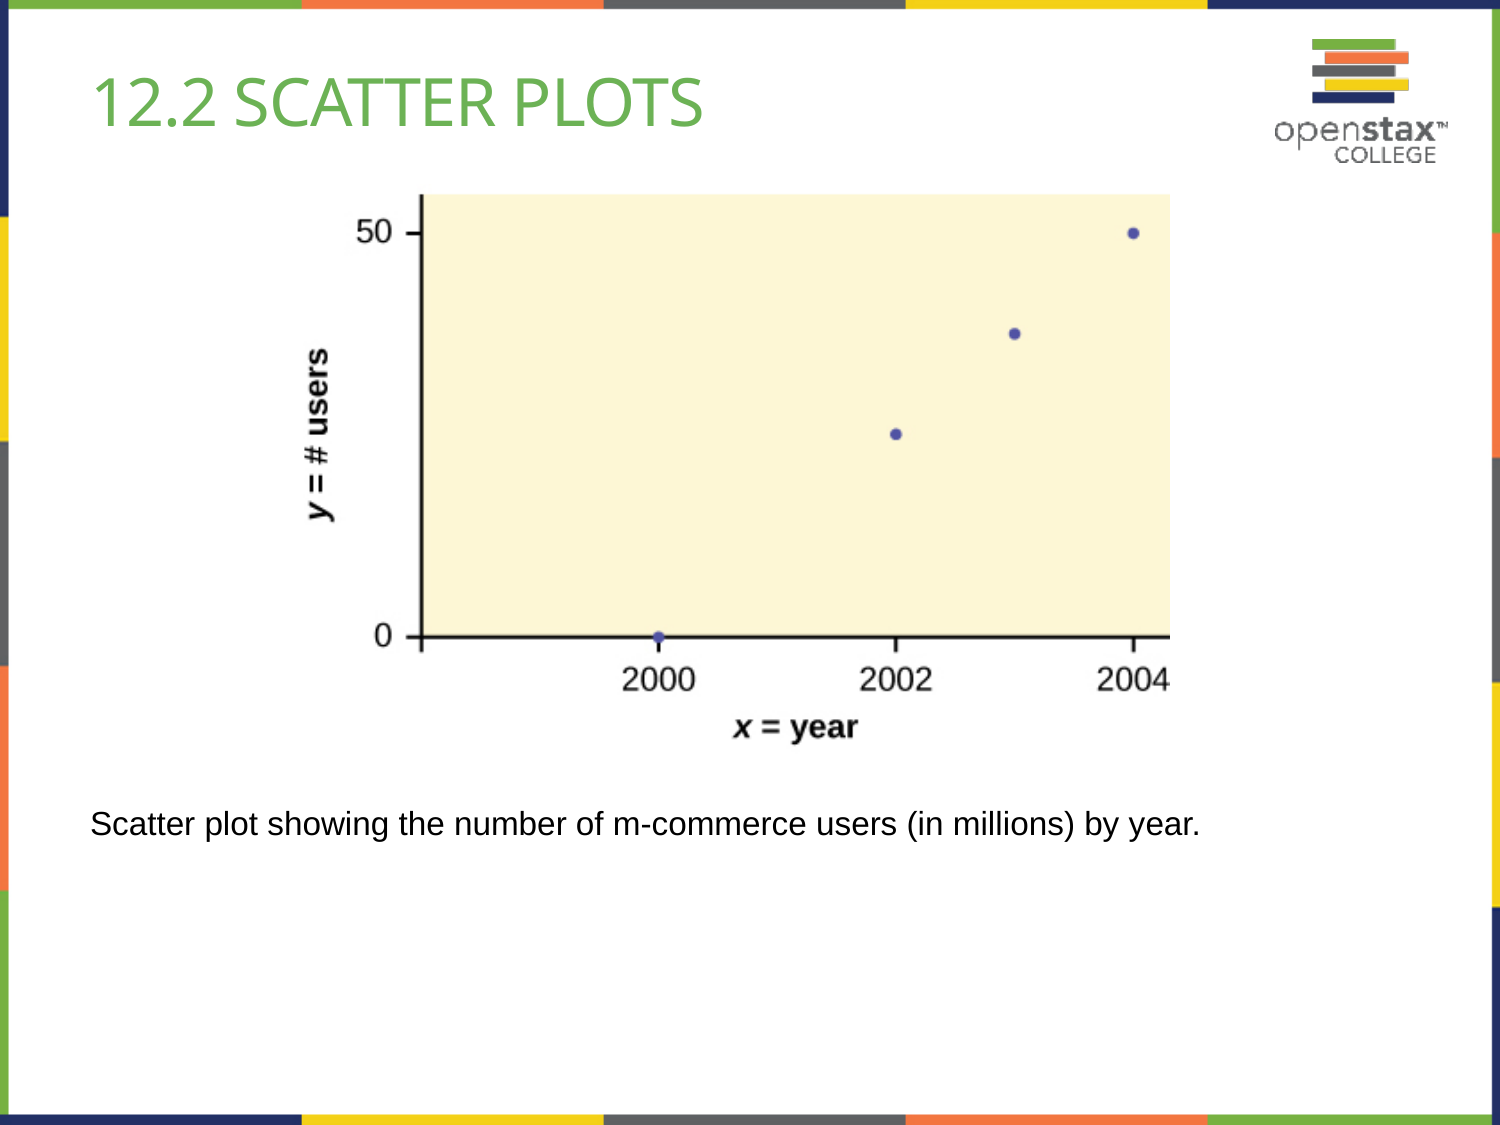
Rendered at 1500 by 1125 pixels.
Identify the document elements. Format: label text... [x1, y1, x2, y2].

picture [0, 0, 1500, 1125]
title 12.2 Scatter Plots [75, 39, 1274, 148]
list Scatter plot showing the number of m-commerce users (in millions) by year. [75, 794, 1398, 986]
